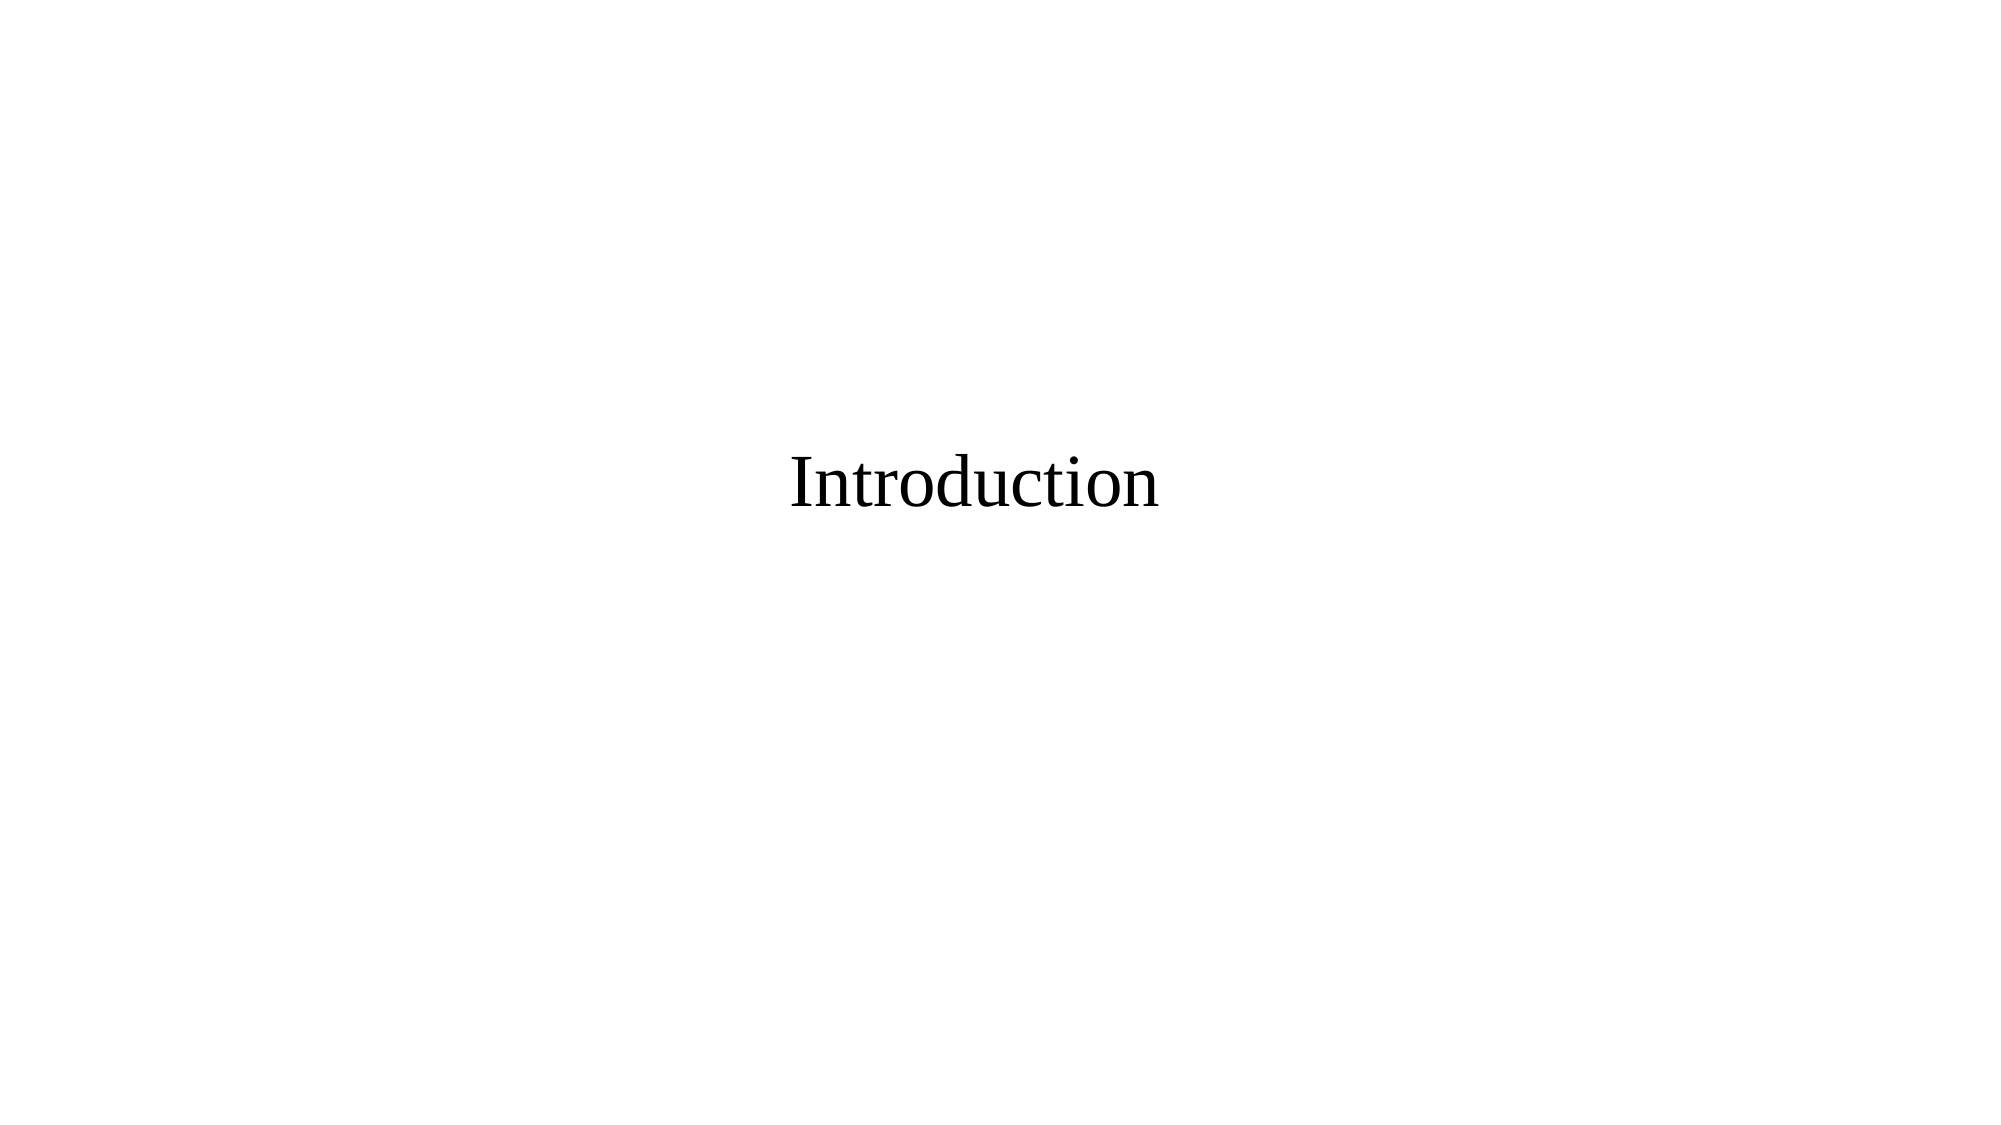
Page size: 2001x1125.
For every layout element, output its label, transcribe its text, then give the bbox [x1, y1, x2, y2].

text_box Introduction [75, 382, 1876, 570]
